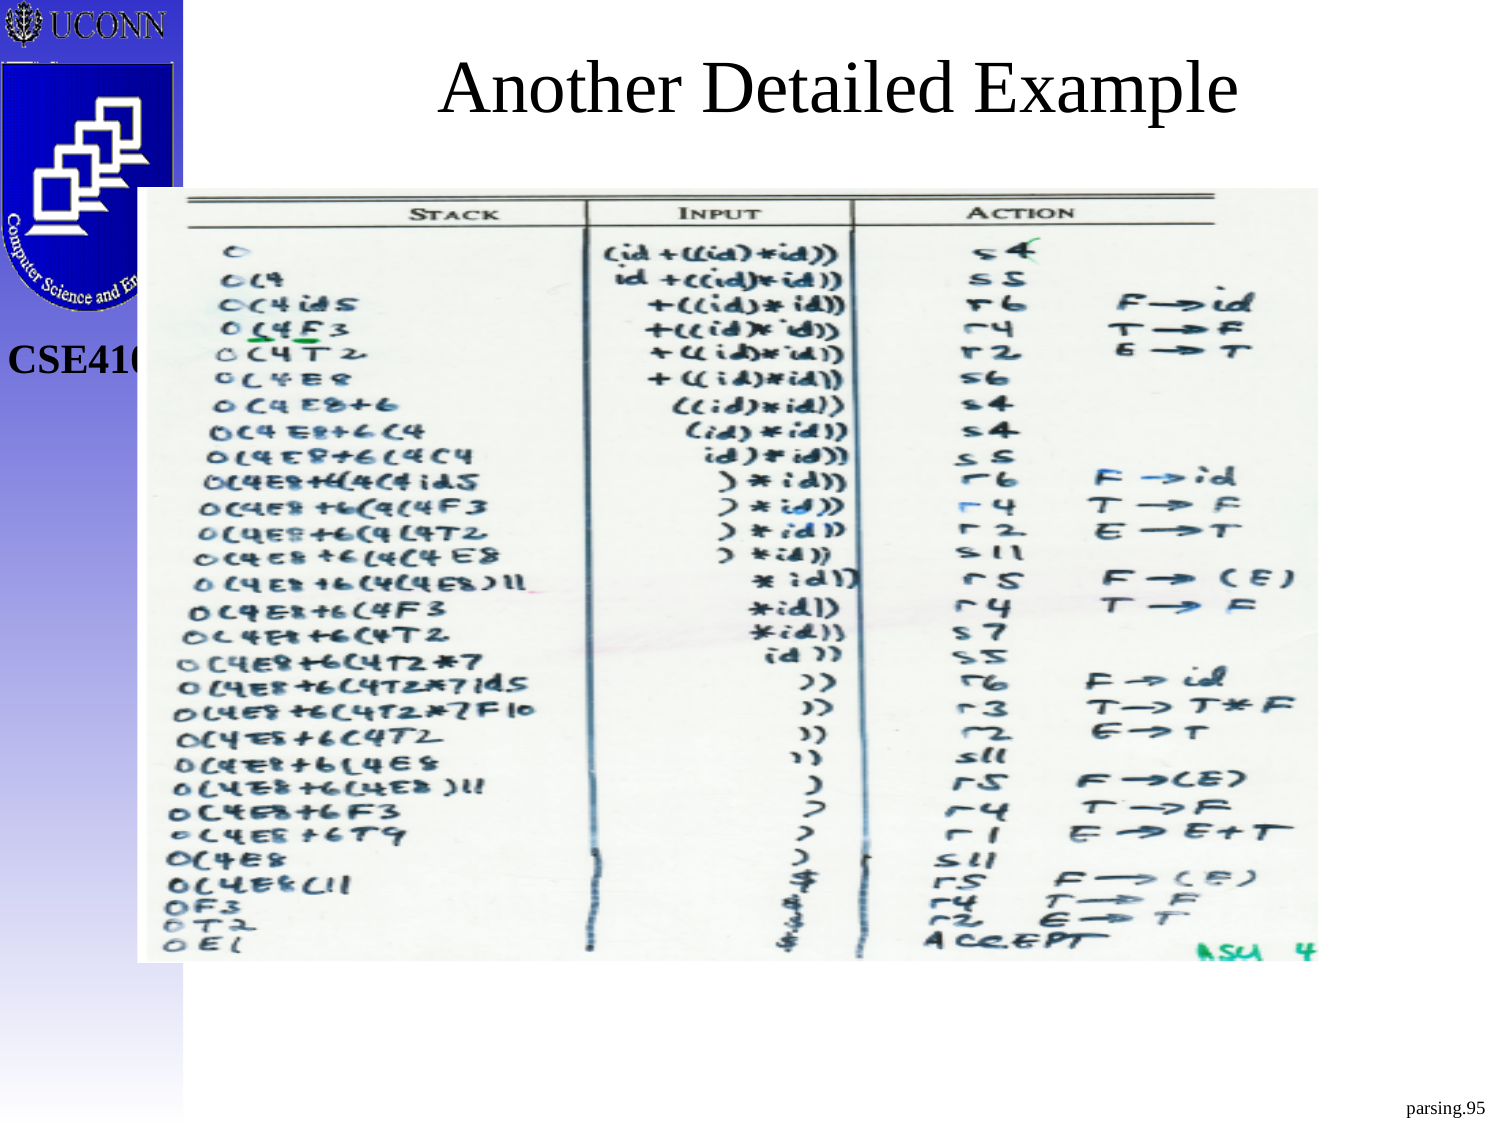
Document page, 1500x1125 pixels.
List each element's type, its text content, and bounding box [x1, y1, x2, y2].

title Another Detailed Example [177, 0, 1500, 183]
picture [0, 0, 1324, 963]
